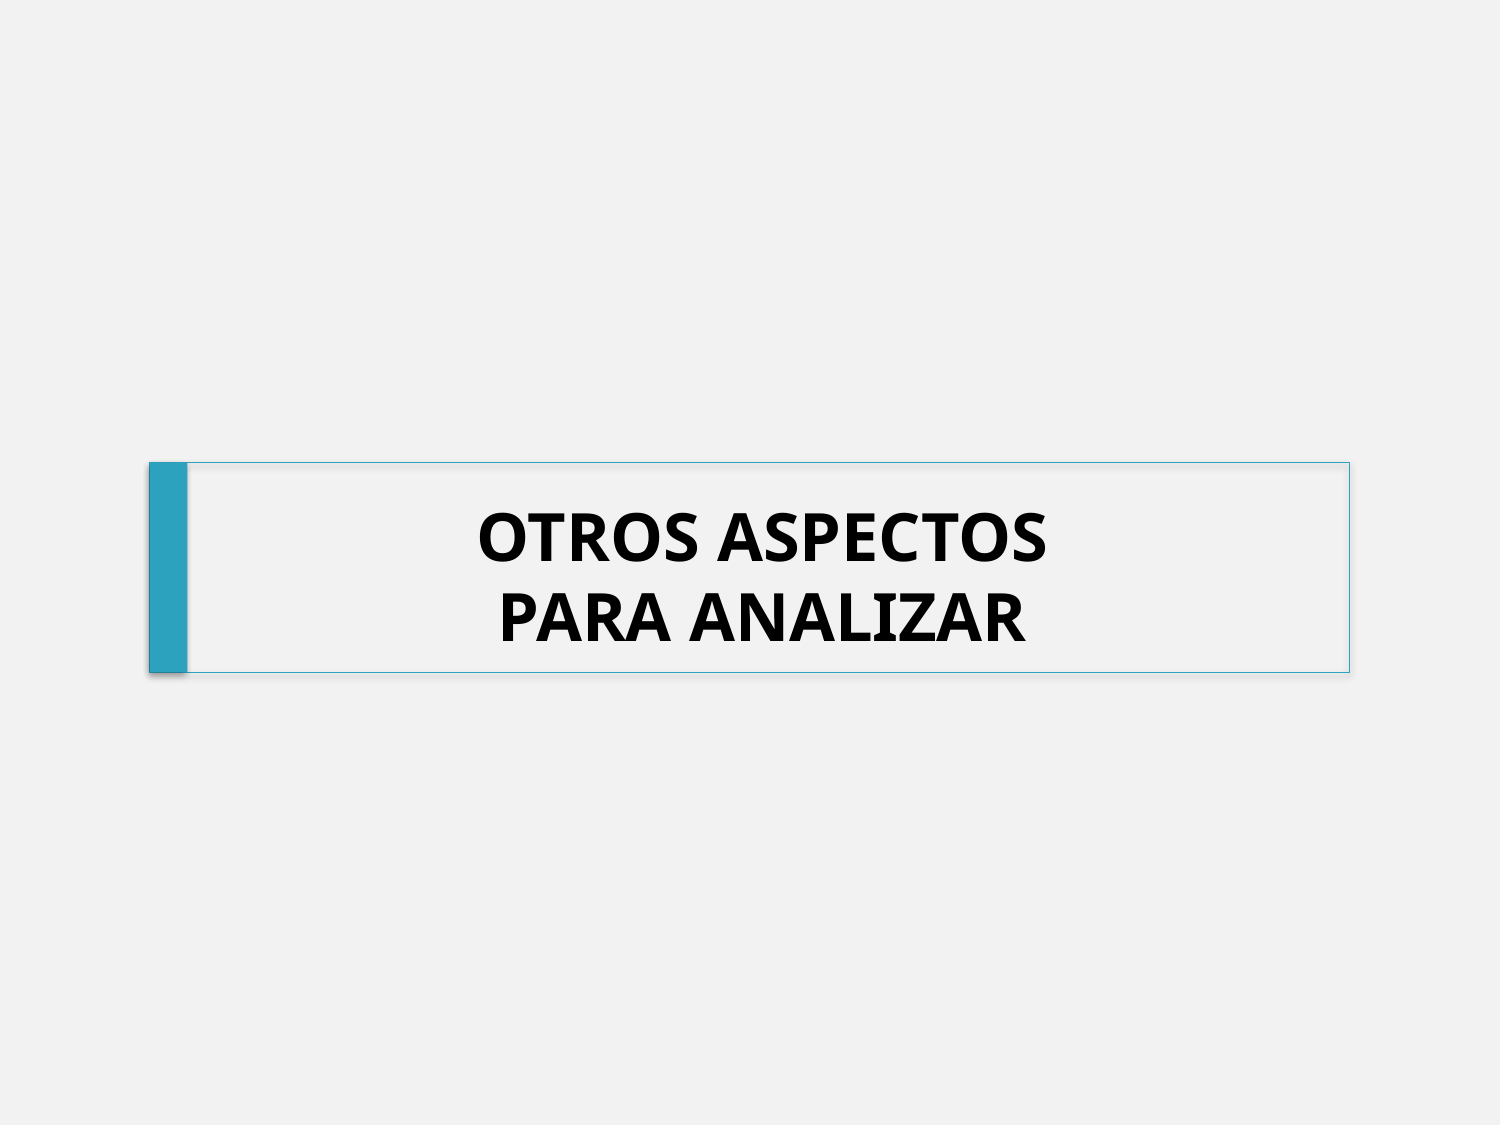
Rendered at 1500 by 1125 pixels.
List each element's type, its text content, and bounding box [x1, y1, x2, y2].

title OTROS ASPECTOS PARA ANALIZAR [200, 487, 1325, 663]
